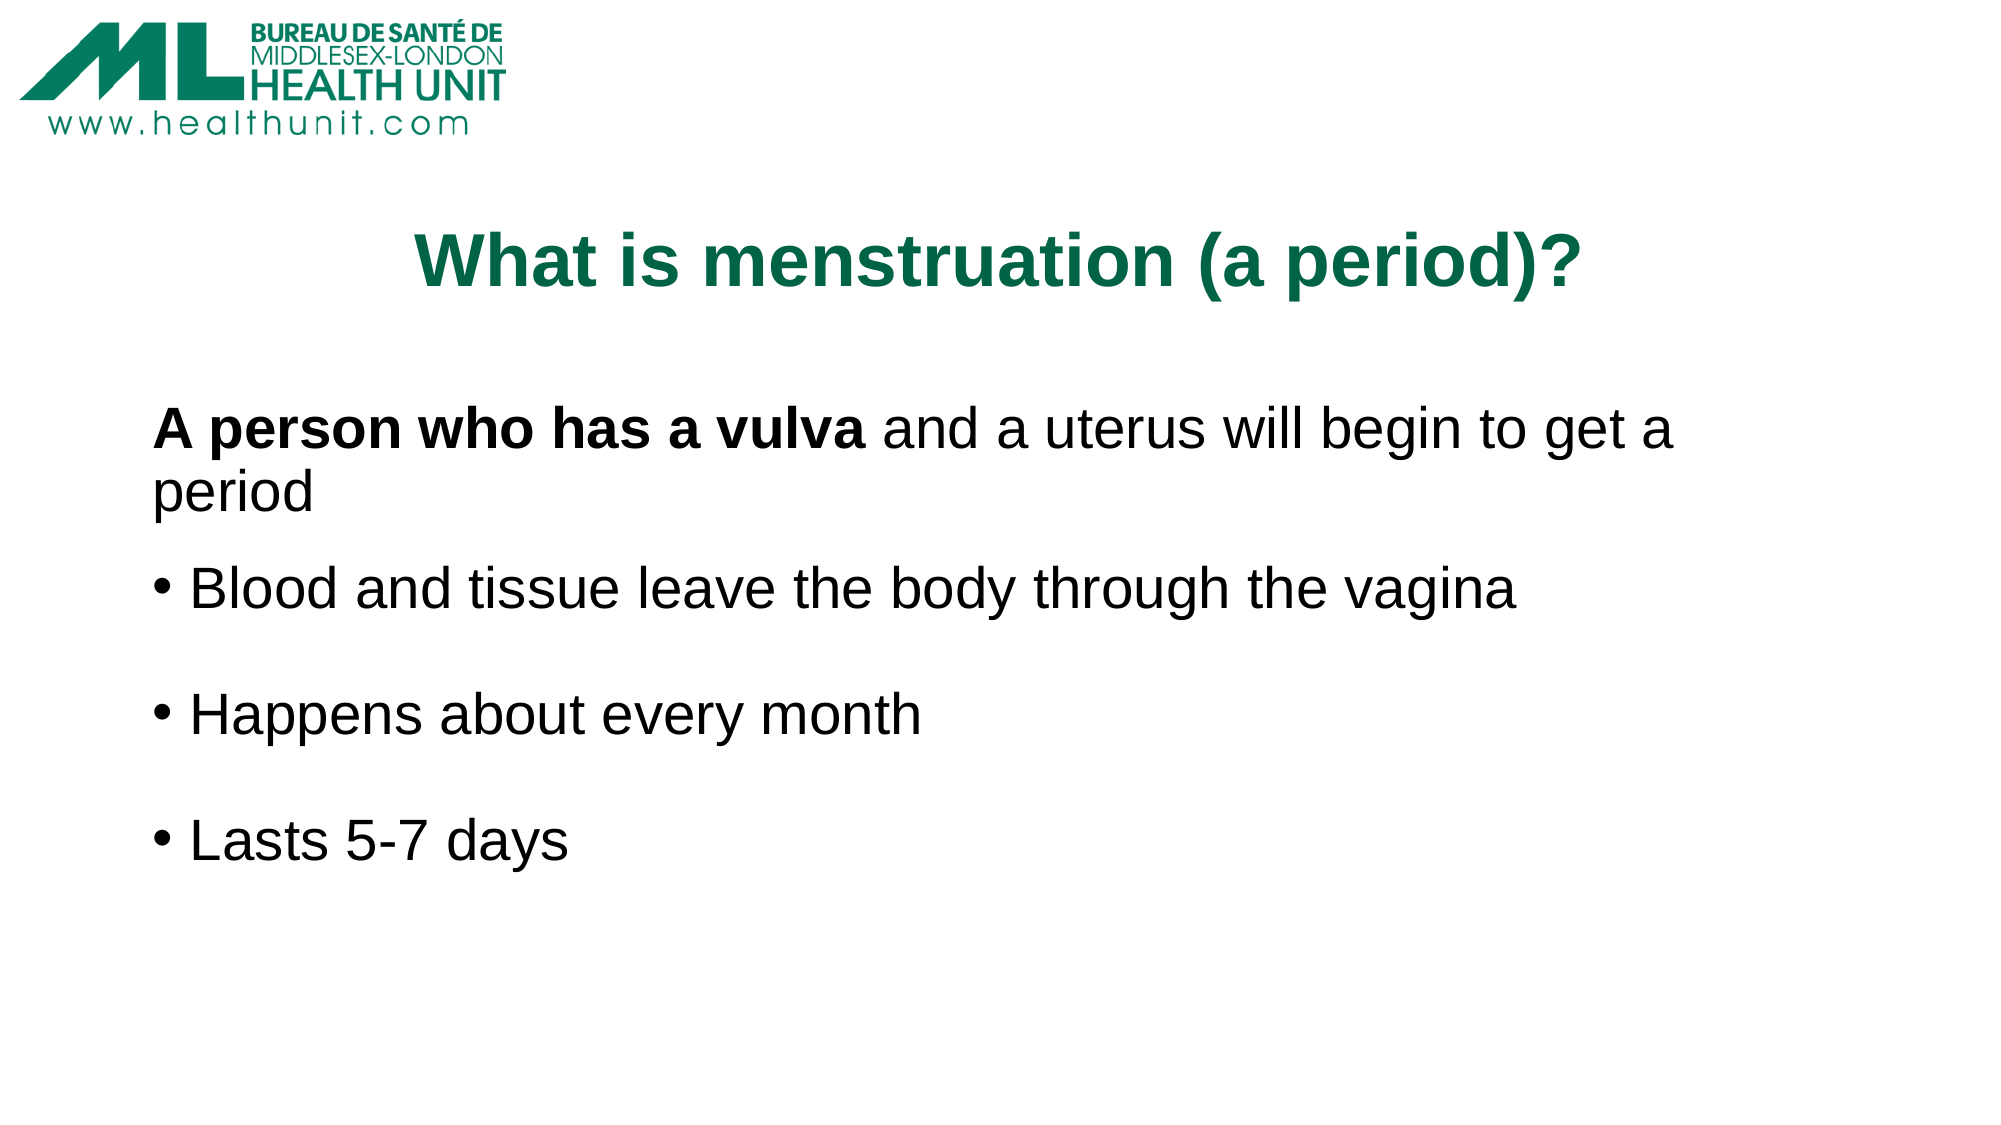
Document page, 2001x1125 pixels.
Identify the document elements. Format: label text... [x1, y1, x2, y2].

picture [12, 4, 521, 149]
list A person who has a vulva and a uterus will begin to get a period Blood and tissue leave the body through the vagina Happens about every month Lasts 5-7 days [137, 391, 1863, 1106]
title What is menstruation (a period)? [137, 153, 1863, 371]
